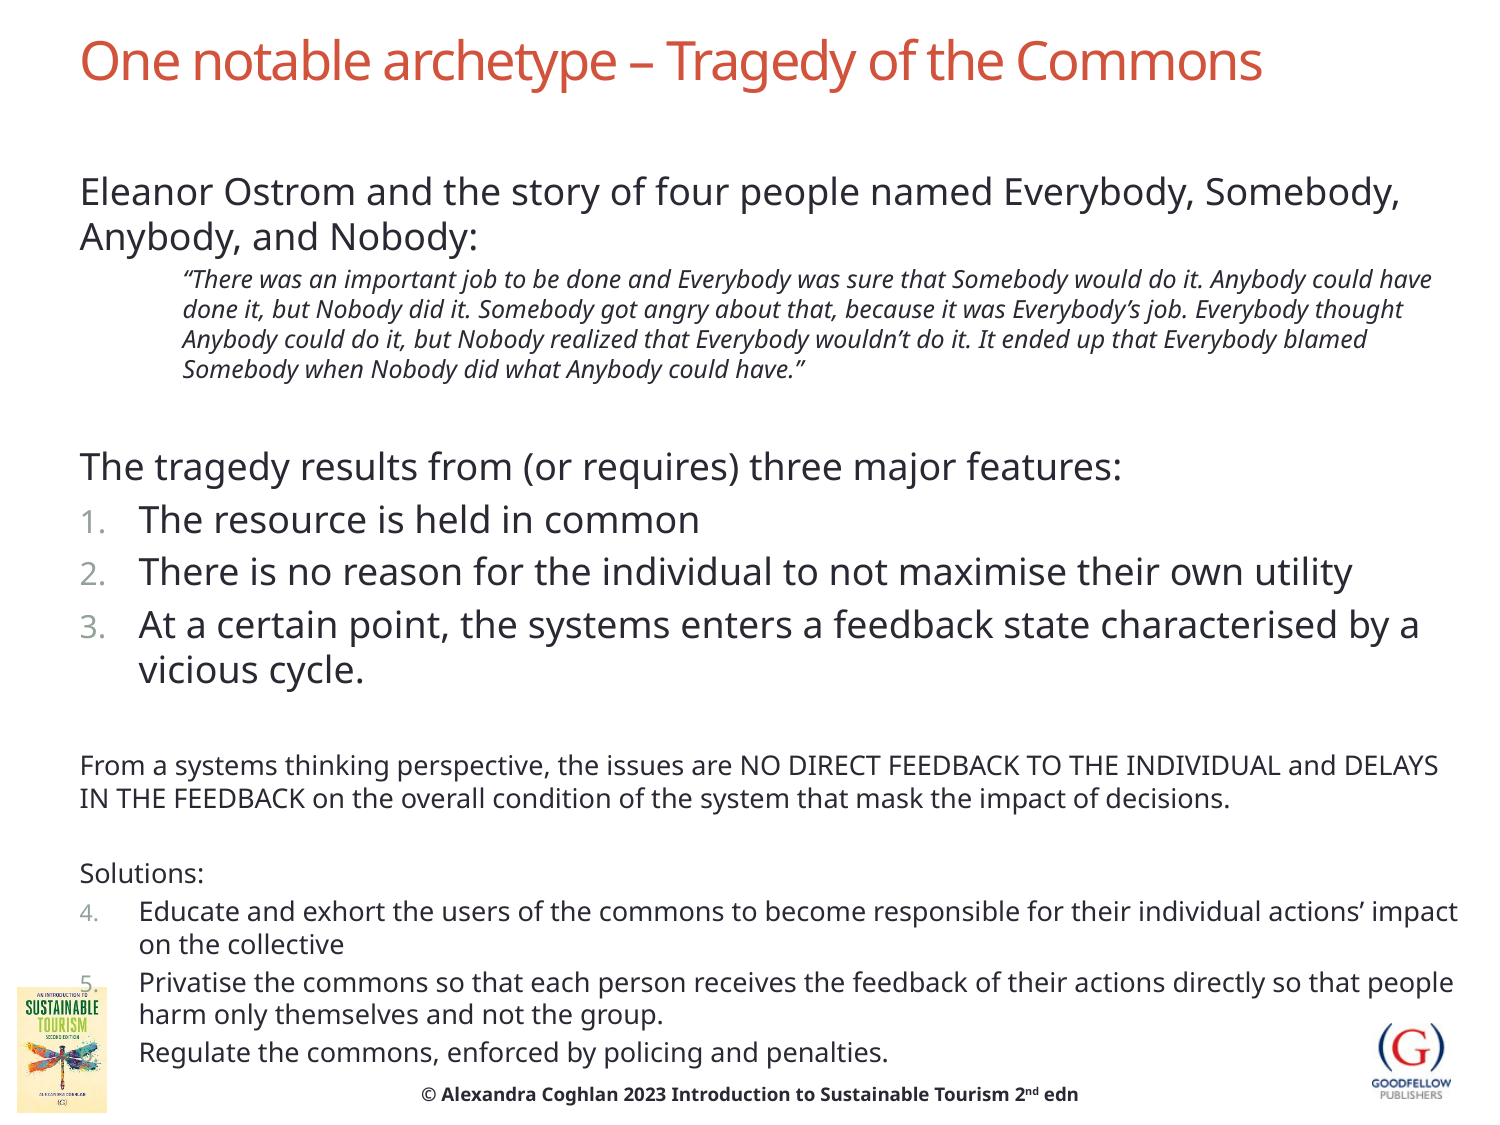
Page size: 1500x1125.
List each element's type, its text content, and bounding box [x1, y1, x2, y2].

picture [17, 987, 107, 1113]
list Eleanor Ostrom and the story of four people named Everybody, Somebody, Anybody, and Nobody: “There was an important job to be done and Everybody was sure that Somebody would do it. Anybody could have done it, but Nobody did it. Somebody got angry about that, because it was Everybody’s job. Everybody thought Anybody could do it, but Nobody realized that Everybody wouldn’t do it. It ended up that Everybody blamed Somebody when Nobody did what Anybody could have.” The tragedy results from (or requires) three major features: The resource is held in common There is no reason for the individual to not maximise their own utility At a certain point, the systems enters a feedback state characterised by a vicious cycle. From a systems thinking perspective, the issues are NO DIRECT FEEDBACK TO THE INDIVIDUAL and DELAYS IN THE FEEDBACK on the overall condition of the system that mask the impact of decisions. Solutions: Educate and exhort the users of the commons to become responsible for their individual actions’ impact on the collective Privatise the commons so that each person receives the feedback of their actions directly so that people harm only themselves and not the group. Regulate the commons, enforced by policing and penalties. [64, 160, 1484, 816]
title One notable archetype – Tragedy of the Commons [64, 19, 1415, 160]
picture [1372, 1023, 1451, 1099]
